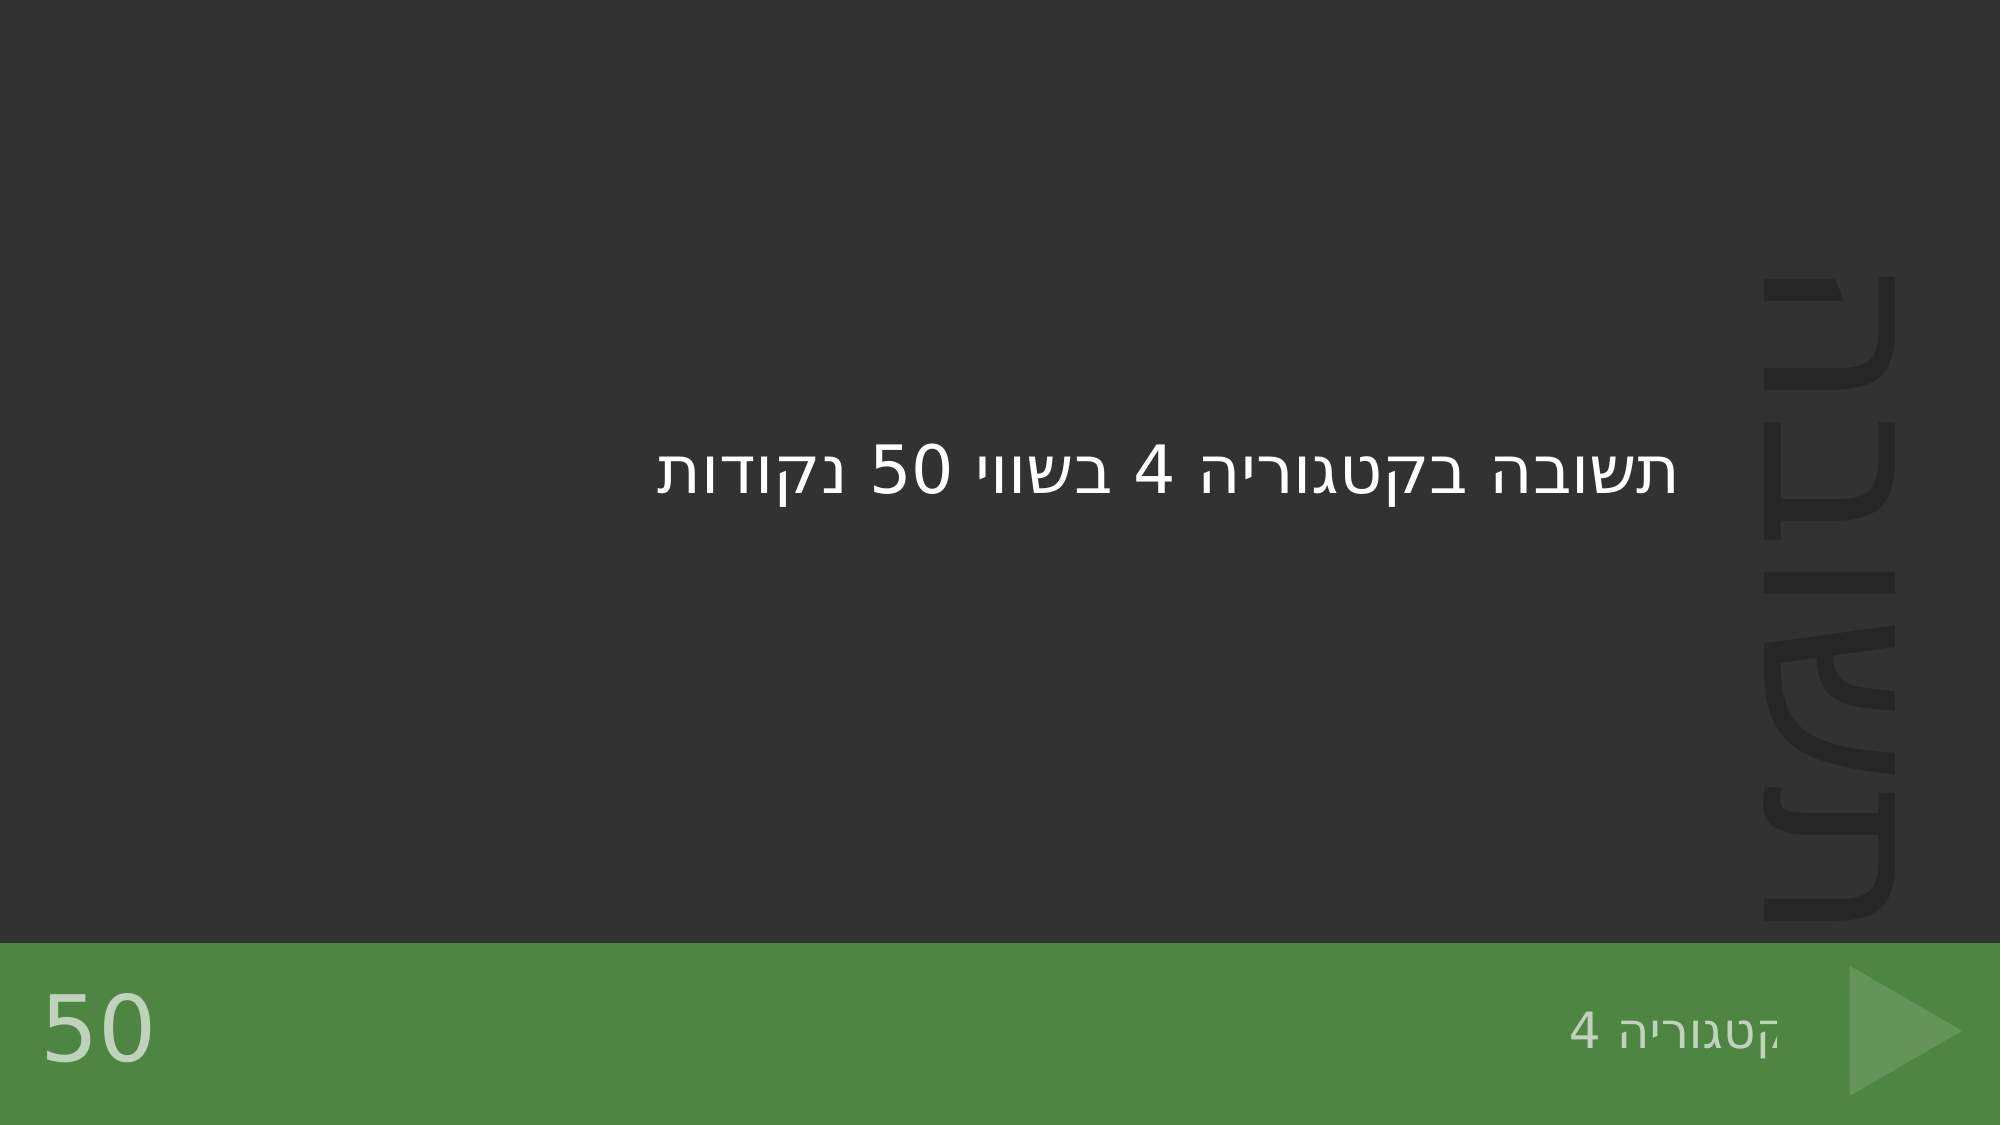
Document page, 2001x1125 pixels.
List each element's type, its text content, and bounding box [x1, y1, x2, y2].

list 50 [25, 967, 494, 1097]
title קטגוריה 4 [498, 967, 1807, 1097]
list תשובה בקטגוריה 4 בשווי 50 נקודות [238, 307, 1697, 636]
